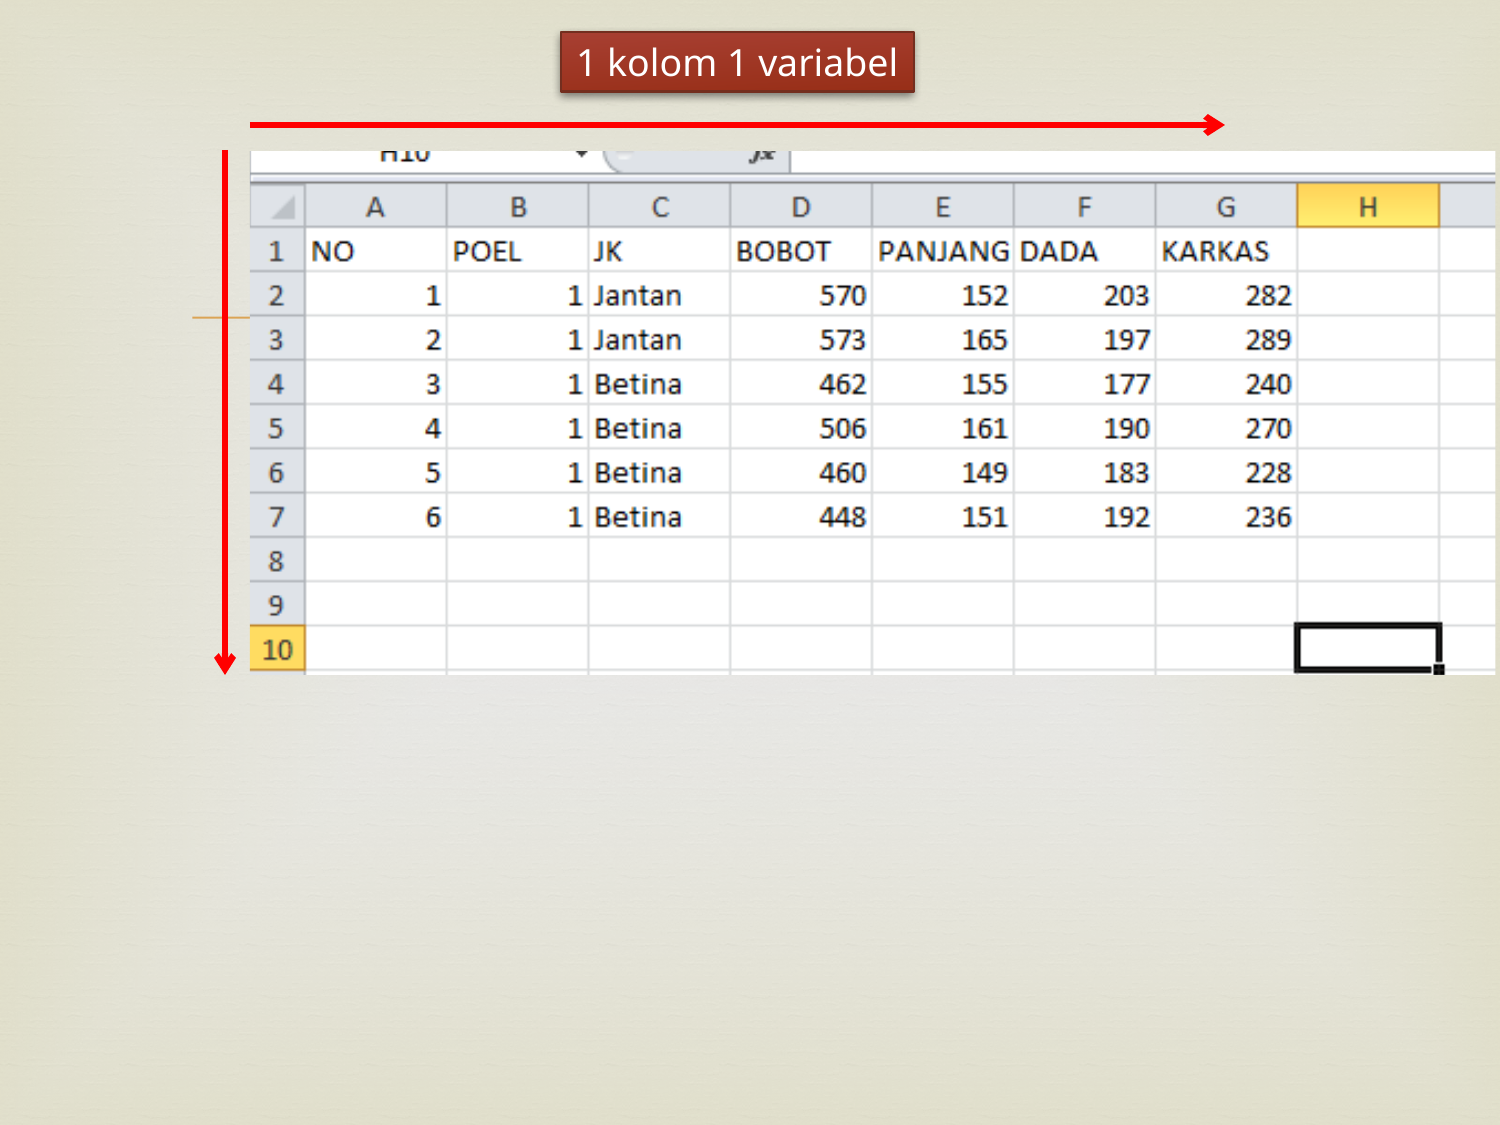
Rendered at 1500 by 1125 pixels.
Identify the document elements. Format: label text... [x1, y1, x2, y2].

picture [249, 151, 1496, 676]
text_box 1 kolom 1 variabel [560, 31, 915, 93]
